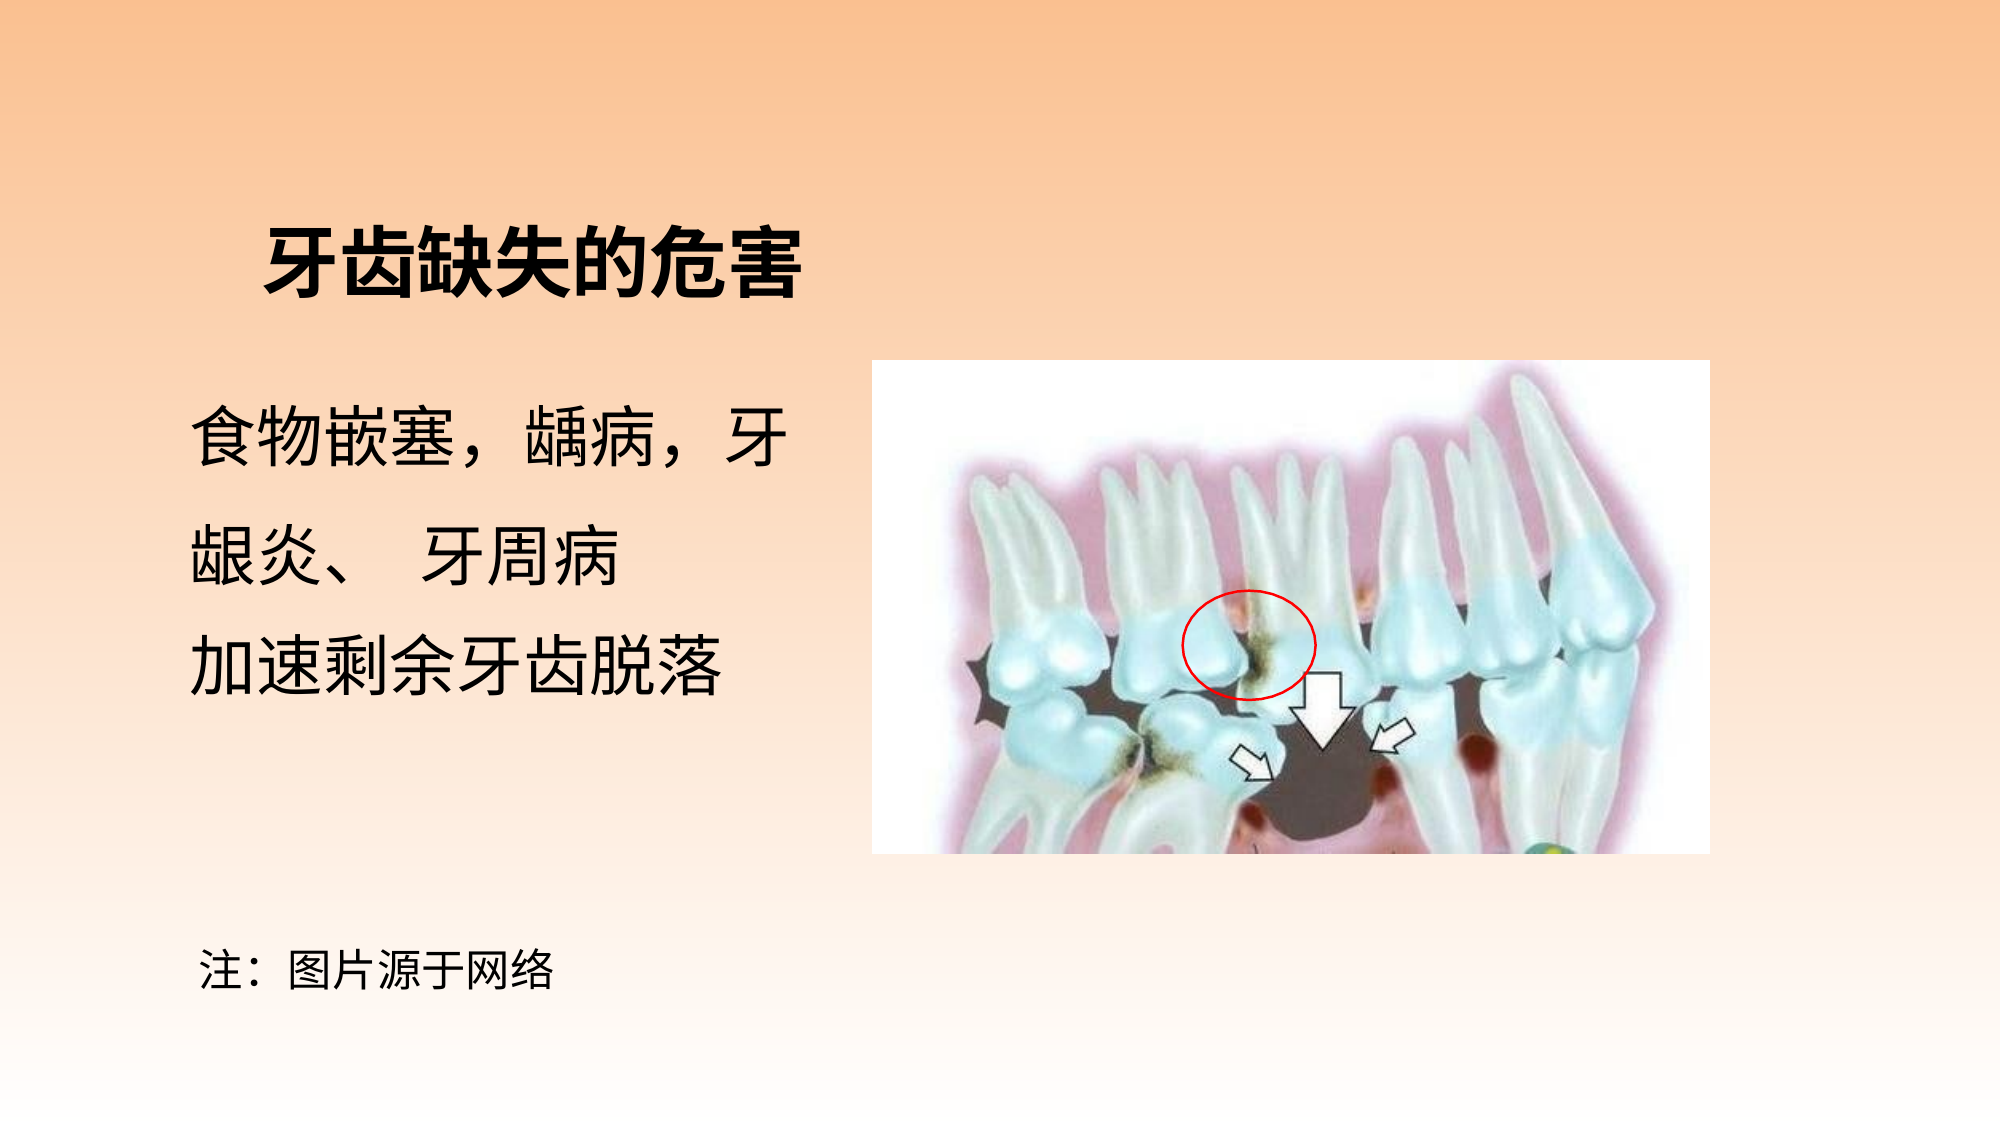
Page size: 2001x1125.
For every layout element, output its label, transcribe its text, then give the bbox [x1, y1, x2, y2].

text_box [871, 360, 1710, 855]
text_box 注：图片源于网络 [196, 939, 558, 996]
text_box 食物嵌塞，龋病，牙龈炎、 牙周病 加速剩余牙齿脱落 [187, 351, 802, 705]
title 牙齿缺失的危害 [259, 210, 810, 402]
